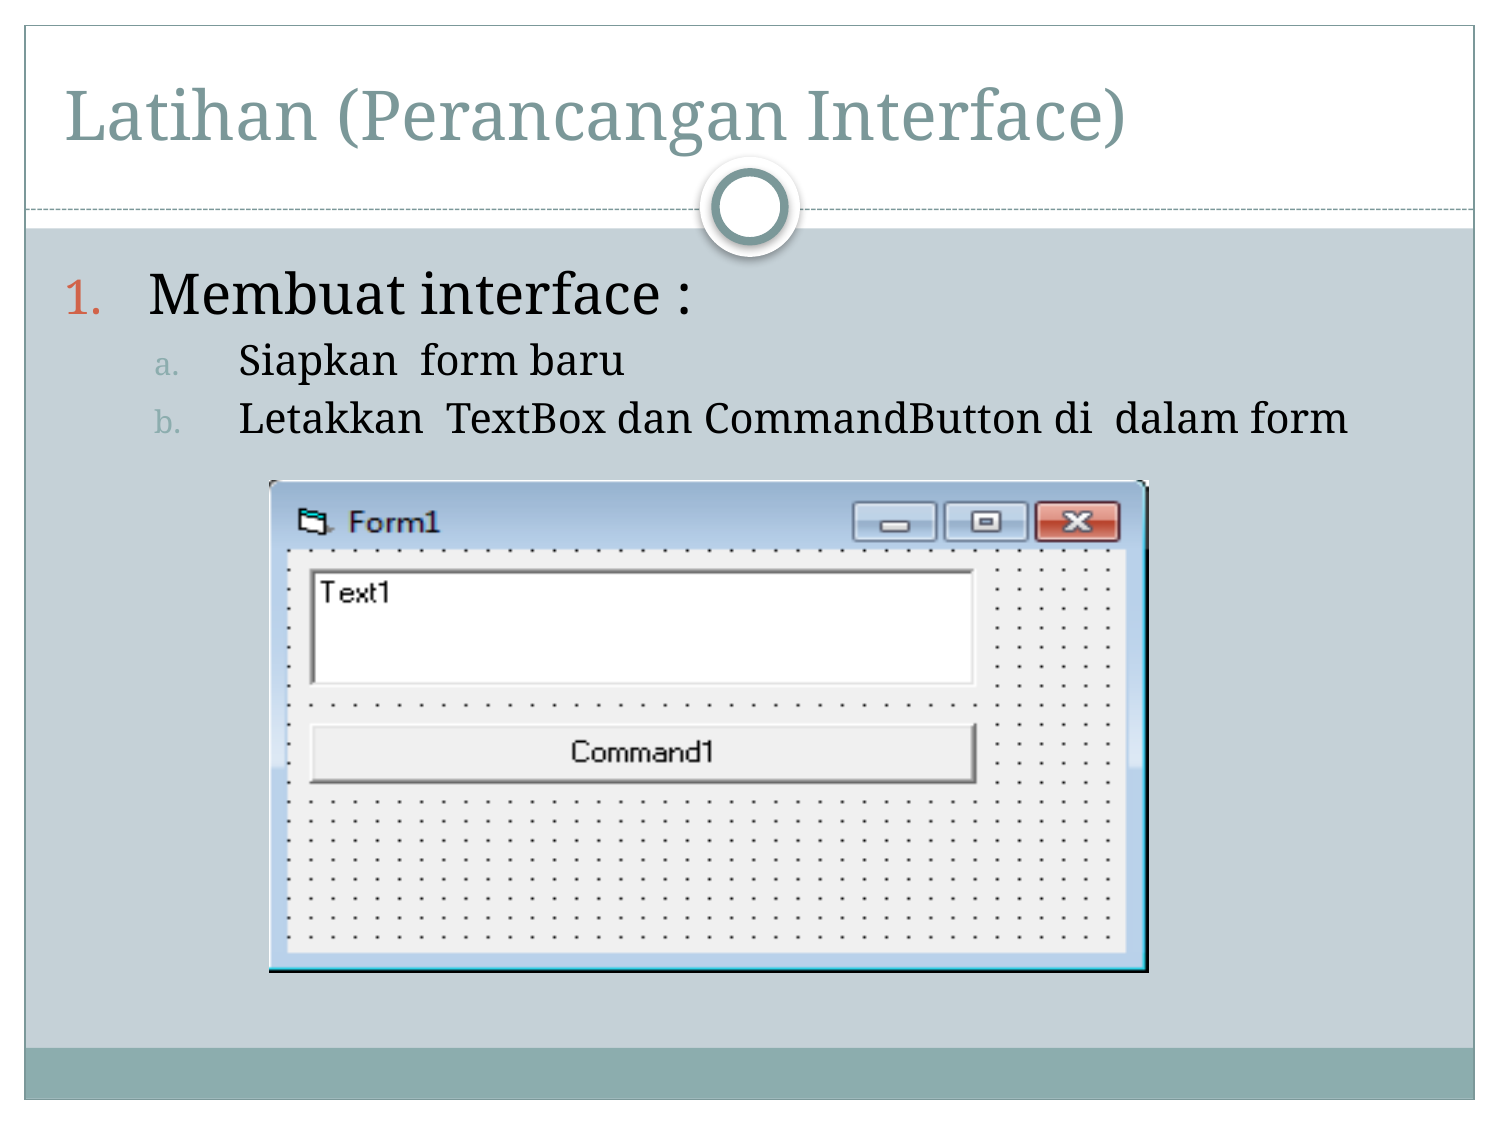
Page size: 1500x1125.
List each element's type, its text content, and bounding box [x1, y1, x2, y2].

title Latihan (Perancangan Interface) [49, 37, 1450, 162]
list Membuat interface : Siapkan form baru Letakkan TextBox dan CommandButton di dalam form [49, 250, 1445, 1001]
picture [269, 480, 1149, 973]
